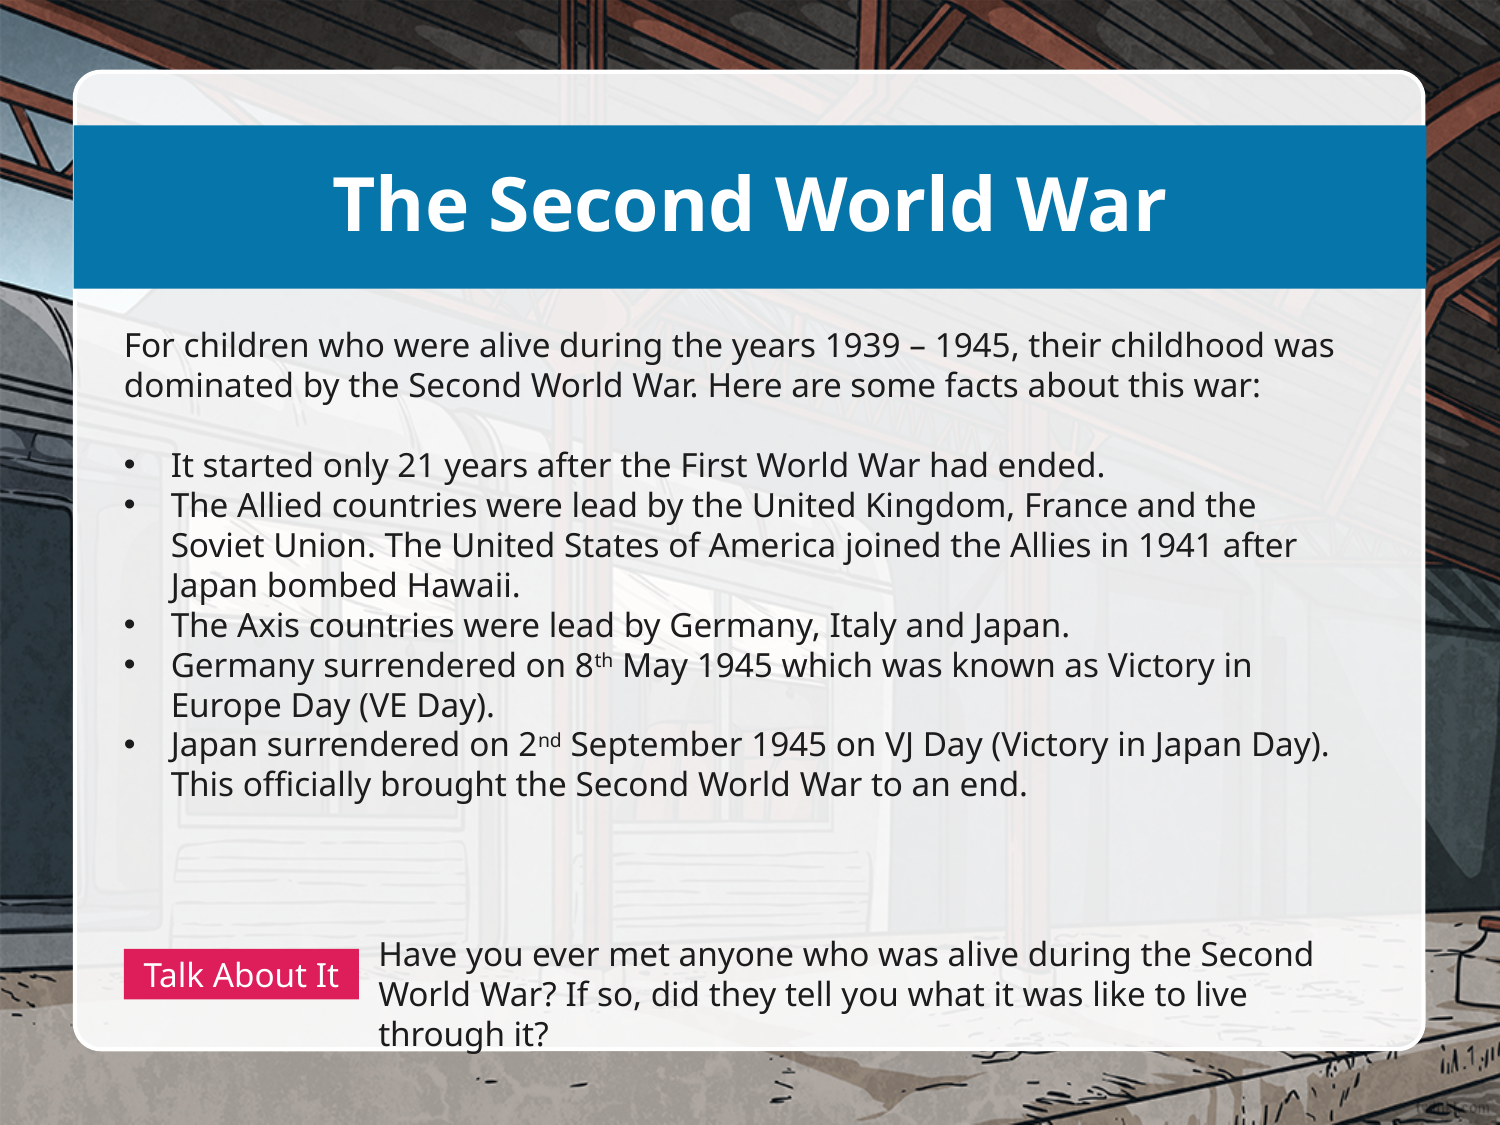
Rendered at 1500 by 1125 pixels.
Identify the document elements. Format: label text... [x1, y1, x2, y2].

title The Second World War [71, 123, 1429, 291]
picture [0, 0, 1500, 1125]
text_box For children who were alive during the years 1939 – 1945, their childhood was dominated by the Second World War. Here are some facts about this war: It started only 21 years after the First World War had ended. The Allied countries were lead by the United Kingdom, France and the Soviet Union. The United States of America joined the Allies in 1941 after Japan bombed Hawaii. The Axis countries were lead by Germany, Italy and Japan. Germany surrendered on 8th May 1945 which was known as Victory in Europe Day (VE Day). Japan surrendered on 2nd September 1945 on VJ Day (Victory in Japan Day). This officially brought the Second World War to an end. [123, 317, 1376, 811]
text_box Talk About It [123, 948, 360, 1000]
text_box Have you ever met anyone who was alive during the Second World War? If so, did they tell you what it was like to live through it? [378, 926, 1376, 1061]
